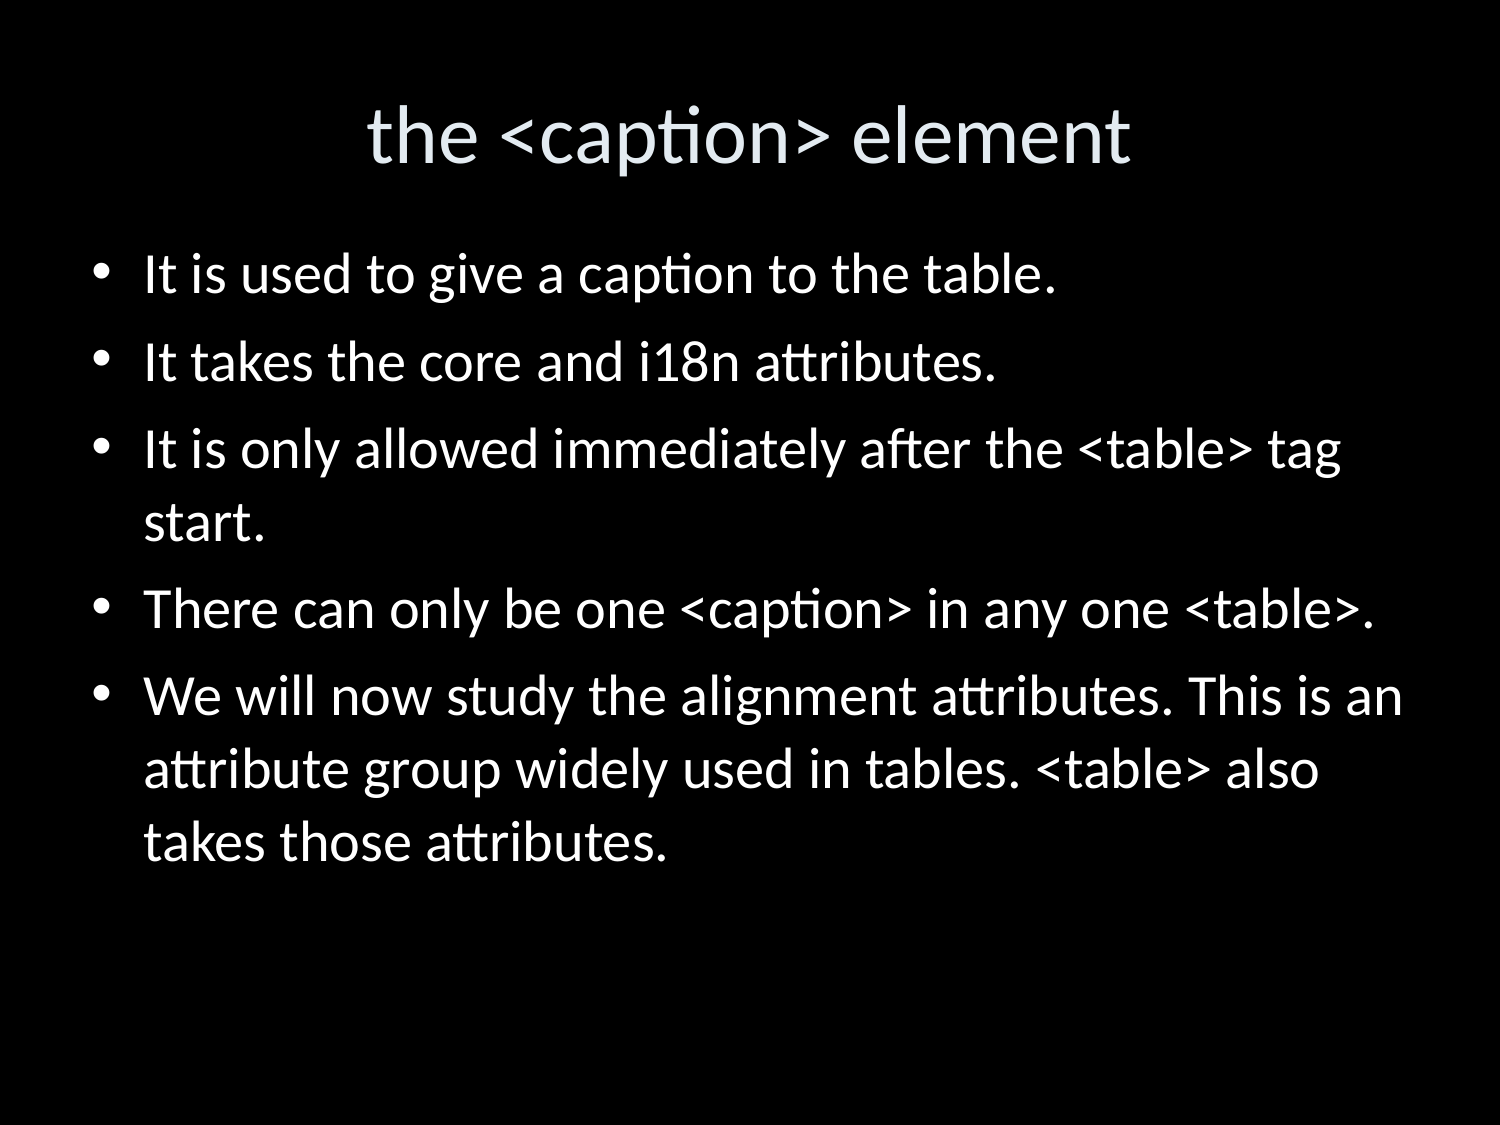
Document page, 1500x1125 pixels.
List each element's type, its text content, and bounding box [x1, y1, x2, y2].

text_box It is used to give a caption to the table. It takes the core and i18n attributes. It is only allowed immediately after the <table> tag start. There can only be one <caption> in any one <table>. We will now study the alignment attributes. This is an attribute group widely used in tables. <table> also takes those attributes. [74, 224, 1425, 1038]
text_box the <caption> element [74, 45, 1425, 224]
